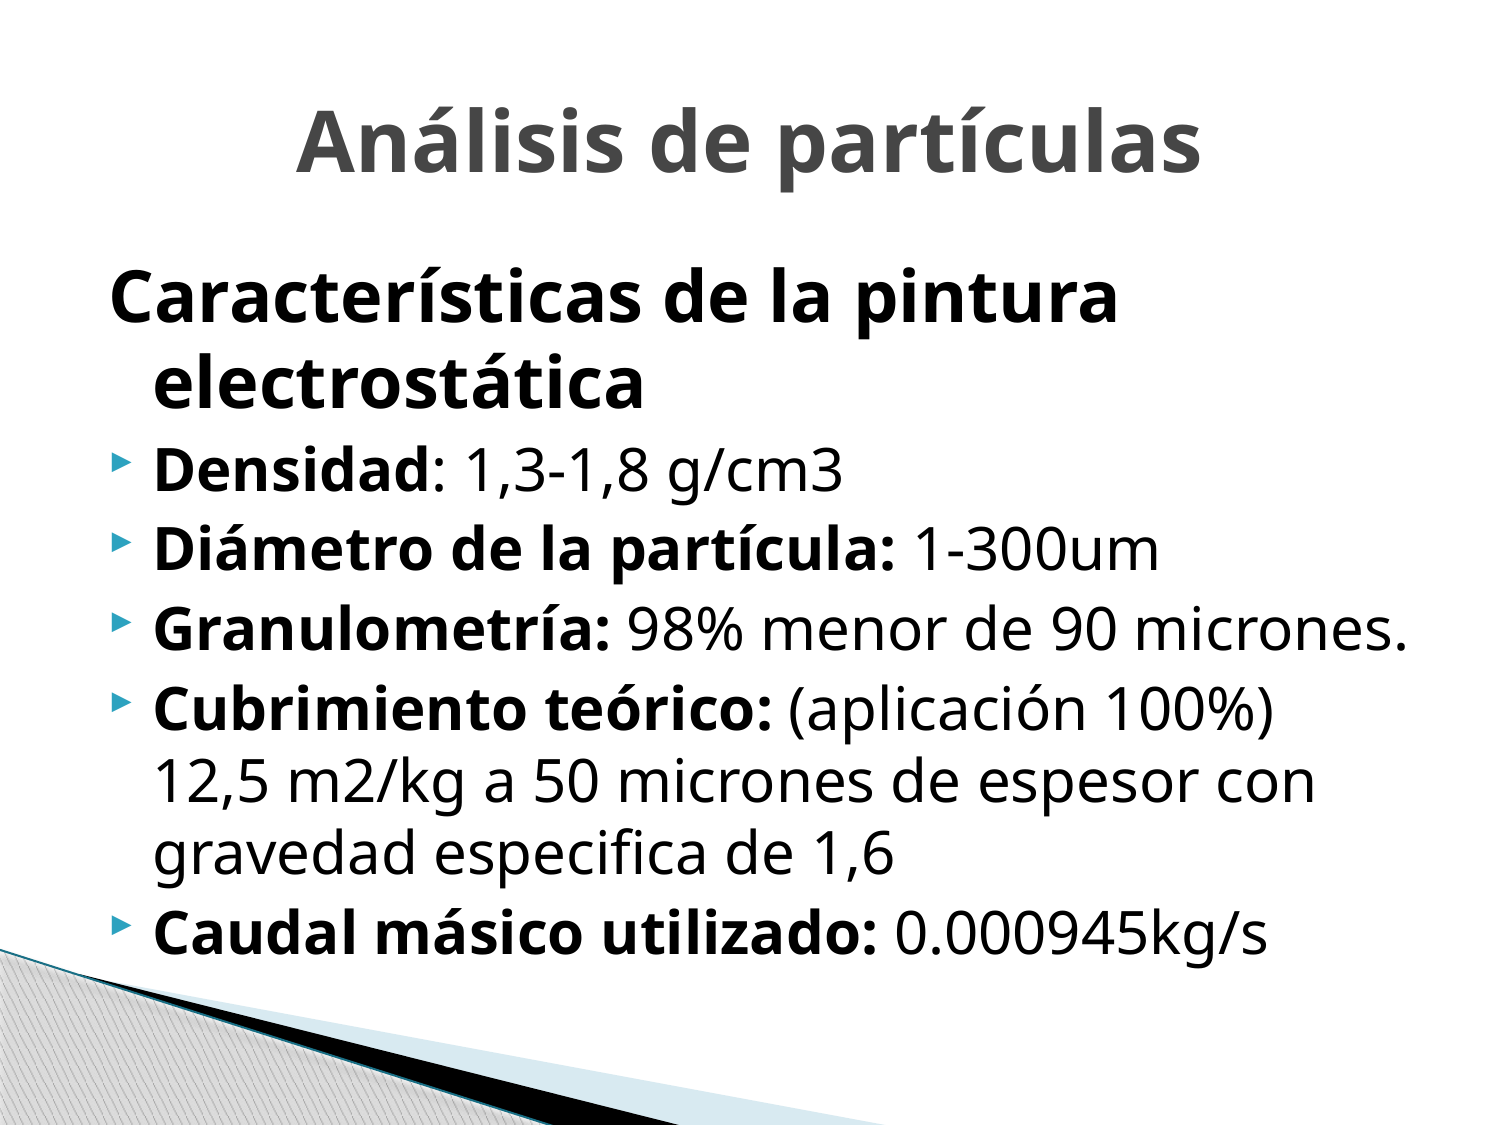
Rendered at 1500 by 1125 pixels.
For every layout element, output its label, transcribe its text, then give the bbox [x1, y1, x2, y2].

list Características de la pintura electrostática Densidad: 1,3-1,8 g/cm3 Diámetro de la partícula: 1-300um Granulometría: 98% menor de 90 micrones. Cubrimiento teórico: (aplicación 100%) 12,5 m2/kg a 50 micrones de espesor con gravedad especifica de 1,6 Caudal másico utilizado: 0.000945kg/s [75, 243, 1425, 986]
title Análisis de partículas [75, 45, 1425, 233]
